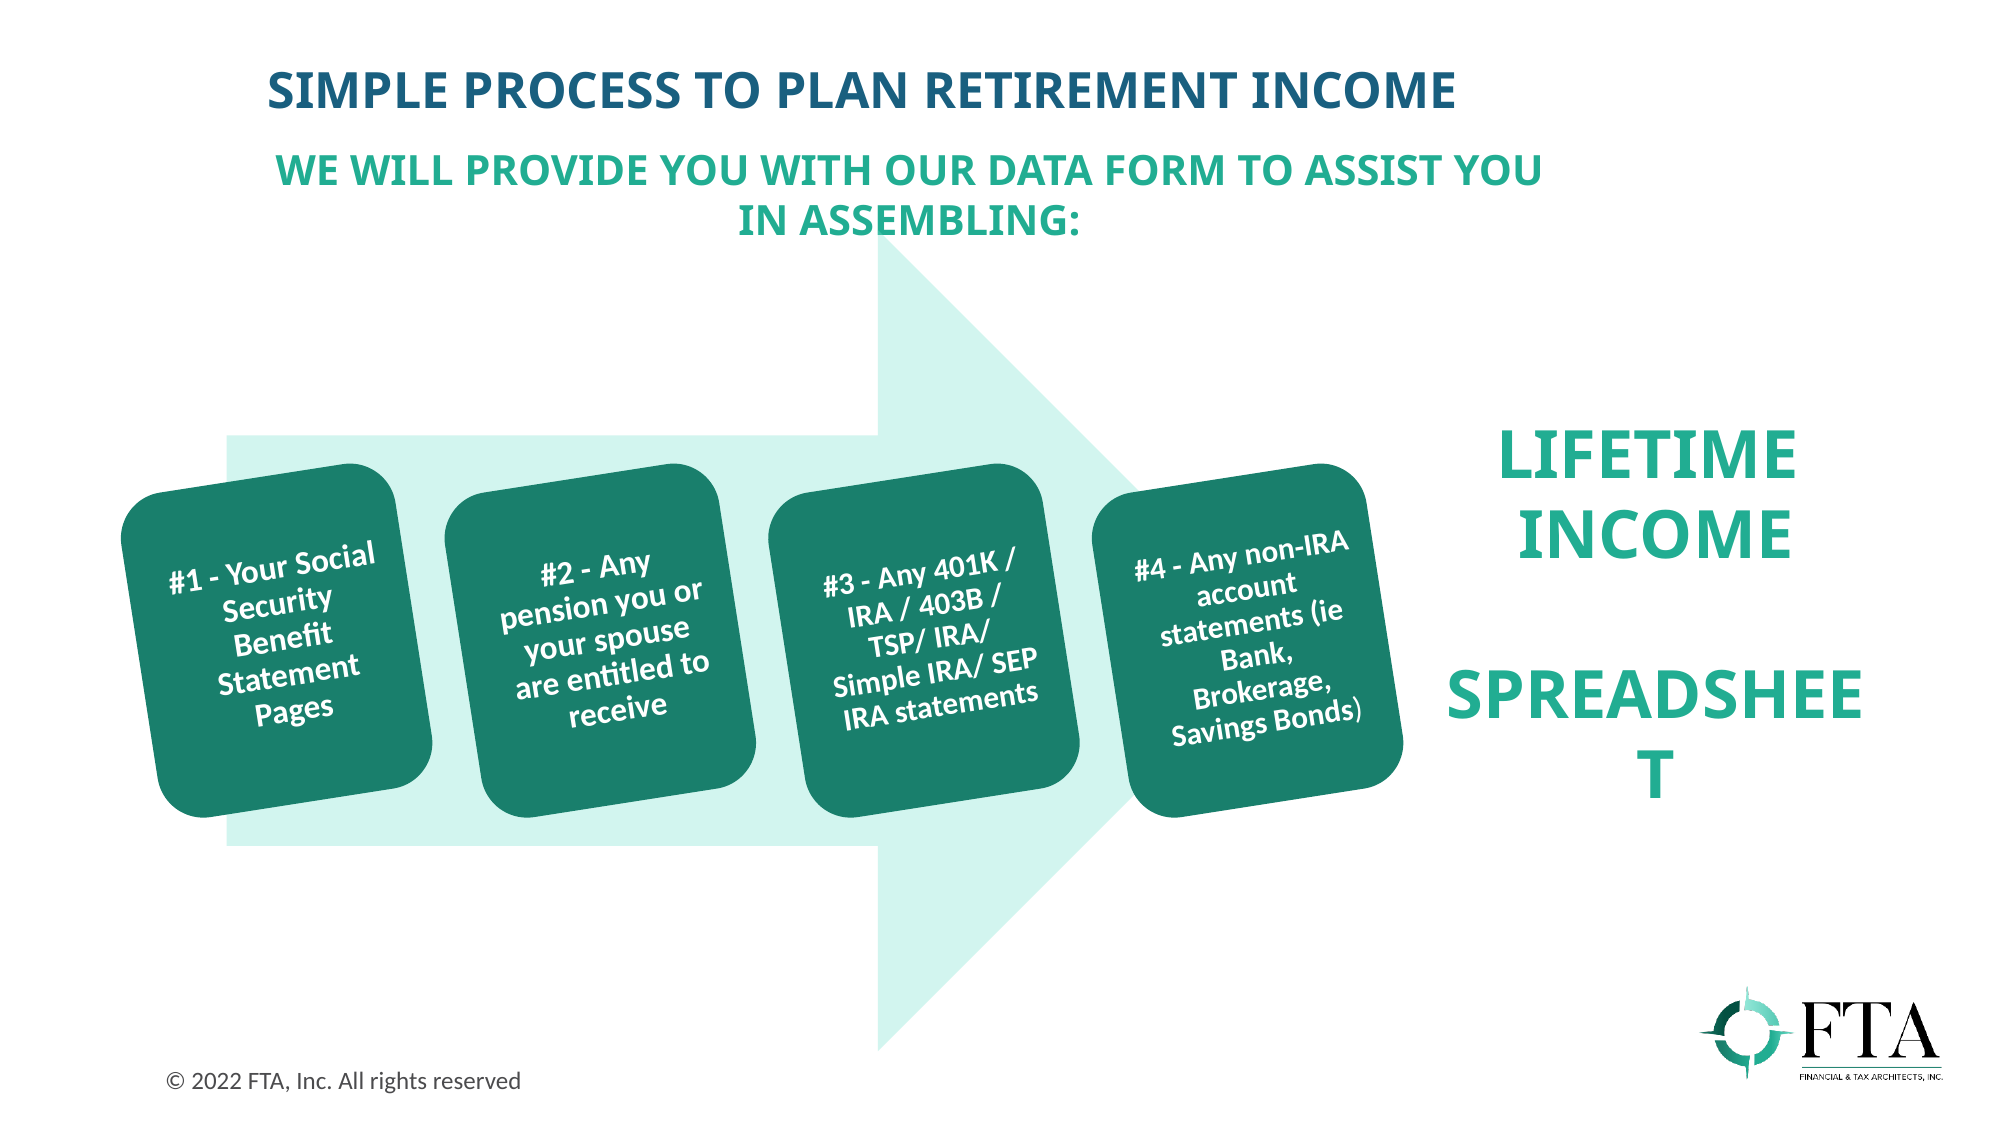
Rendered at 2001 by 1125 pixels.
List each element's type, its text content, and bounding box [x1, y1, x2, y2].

text_box Lifetime Income Spreadsheet [1419, 404, 1894, 877]
picture [1686, 976, 1959, 1094]
text_box Simple Process to Plan Retirement Income We will provide you with our Data Form to assist you in assembling: [252, 51, 1566, 327]
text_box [137, 230, 1387, 1052]
footer © 2022 FTA, Inc. All rights reserved [150, 1052, 1067, 1110]
